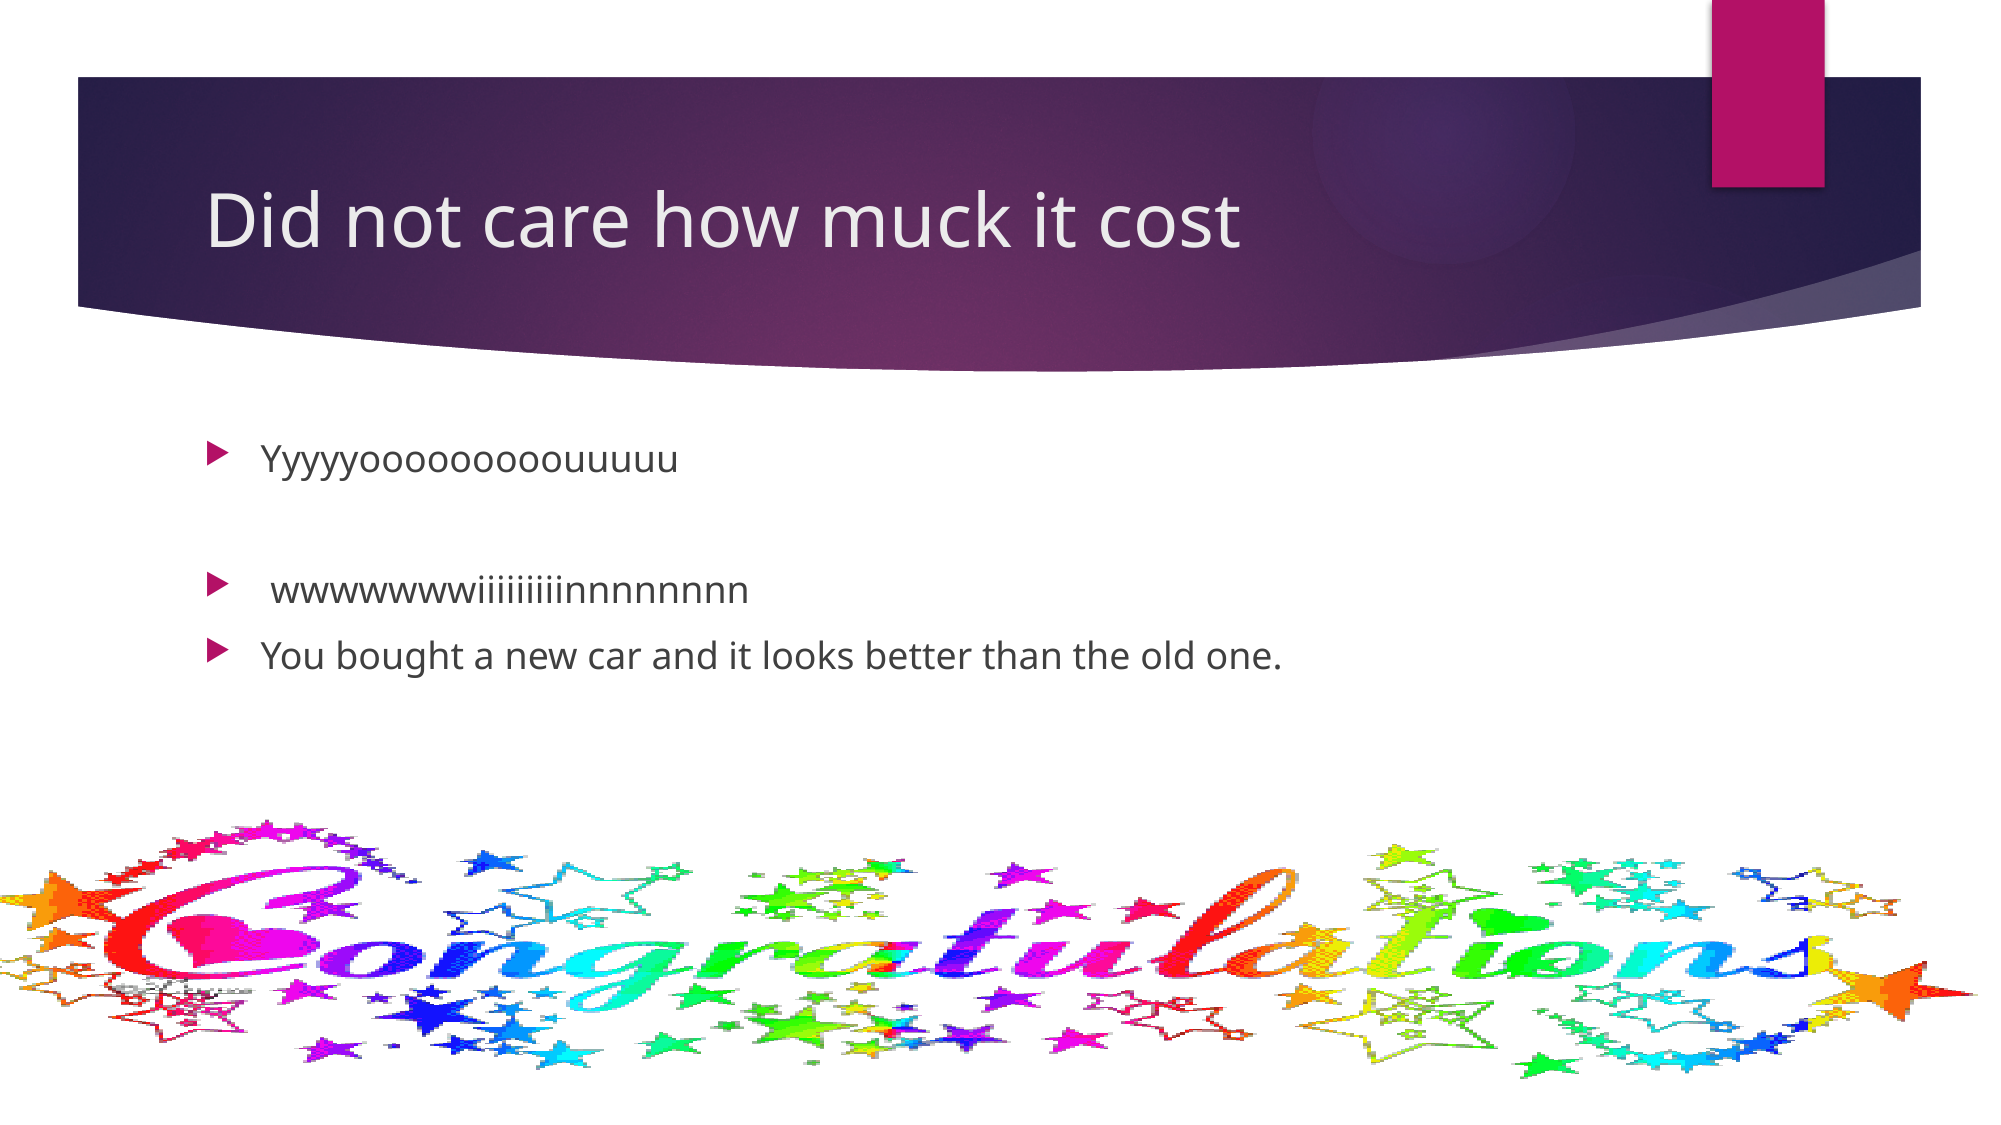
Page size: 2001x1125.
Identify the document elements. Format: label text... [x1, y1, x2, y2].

list Yyyyyooooooooouuuuu wwwwwwwiiiiiiiiinnnnnnnn You bought a new car and it looks better than the old one. [189, 427, 1638, 818]
title Did not care how muck it cost [189, 159, 1627, 276]
picture [0, 819, 1978, 1081]
